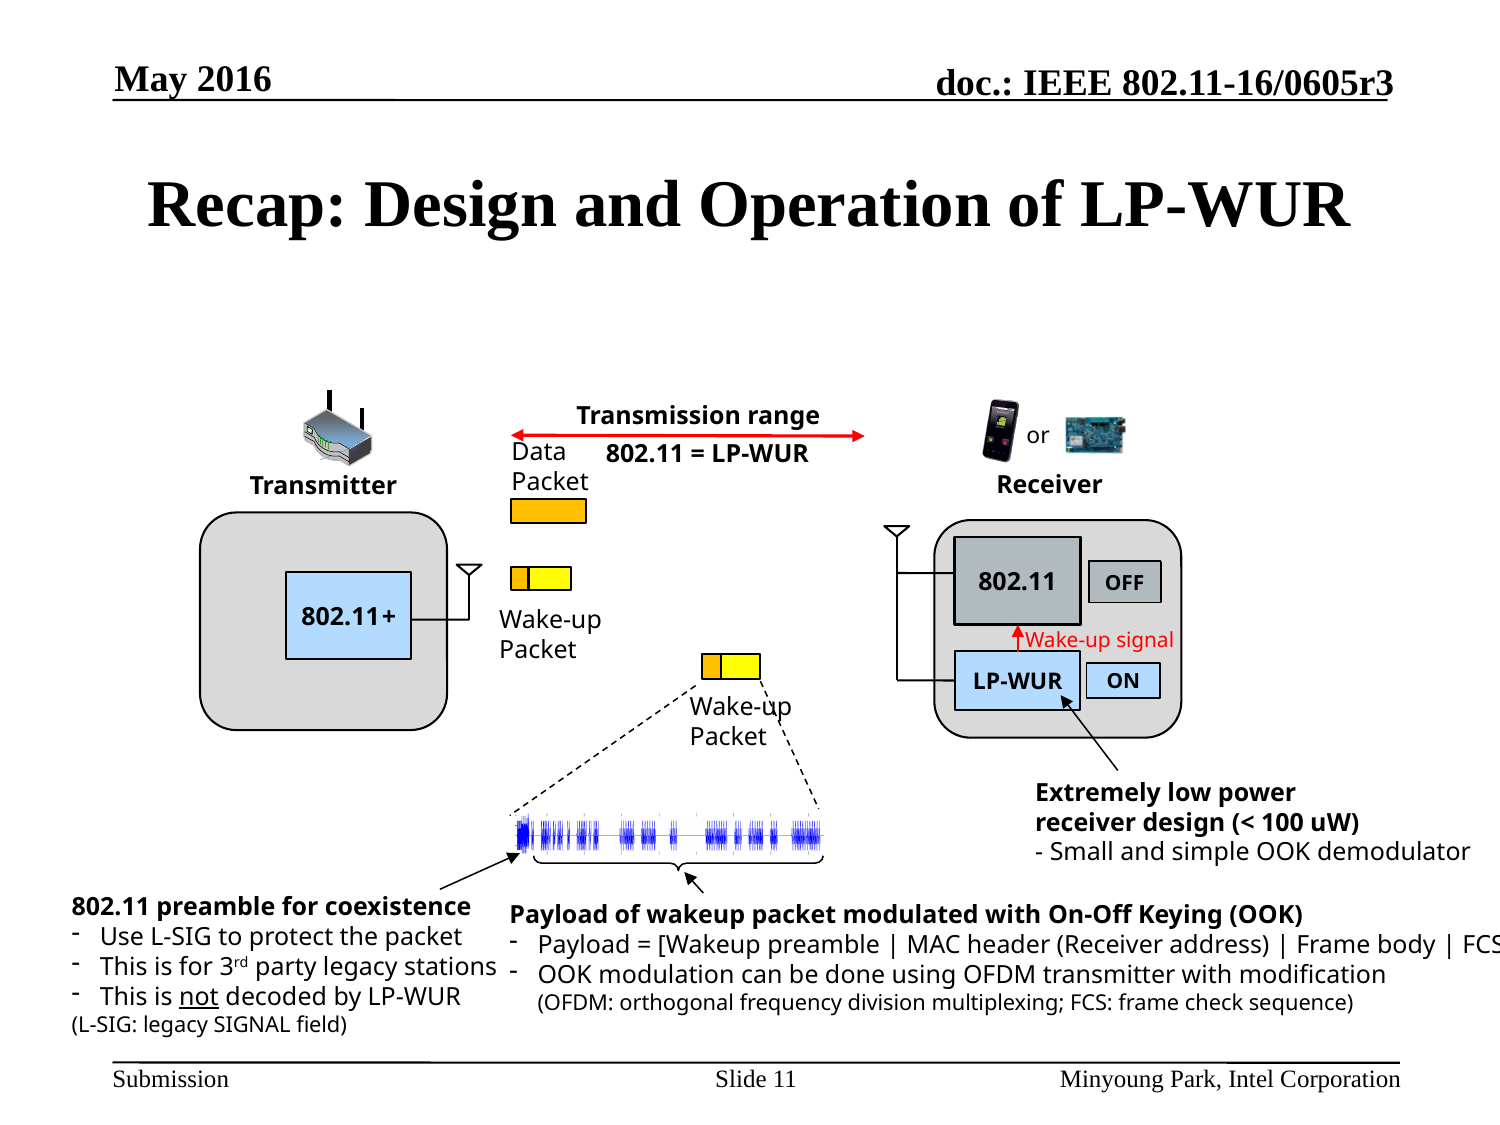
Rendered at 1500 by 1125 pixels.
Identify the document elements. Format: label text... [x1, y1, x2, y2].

text_box 802.11 preamble for coexistence Use L-SIG to protect the packet This is for 3rd party legacy stations This is not decoded by LP-WUR (L-SIG: legacy SIGNAL field) [56, 883, 538, 1044]
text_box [1060, 694, 1119, 771]
text_box [537, 862, 820, 871]
picture [515, 813, 824, 855]
slide_number Slide 11 [712, 1061, 800, 1123]
text_box Extremely low power receiver design (< 100 uW) - Small and simple OOK demodulator [1020, 768, 1487, 874]
text_box LP-WUR [955, 650, 1081, 710]
picture [977, 393, 1023, 466]
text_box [760, 680, 819, 810]
text_box or [1027, 413, 1065, 456]
text_box + [285, 572, 411, 659]
text_box Transmission range [561, 392, 836, 433]
text_box Transmitter [234, 461, 413, 507]
text_box 802.11 [286, 593, 395, 639]
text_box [439, 852, 521, 890]
text_box [884, 526, 910, 536]
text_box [509, 685, 696, 816]
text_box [510, 443, 589, 524]
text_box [1017, 624, 1174, 653]
text_box OFF [1089, 561, 1161, 603]
text_box Receiver [981, 460, 1118, 506]
text_box [200, 512, 448, 731]
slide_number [114, 54, 423, 100]
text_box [498, 566, 603, 665]
text_box 802.11 = LP-WUR [593, 445, 825, 475]
text_box [456, 564, 482, 575]
text_box [934, 520, 1182, 738]
picture [1064, 416, 1128, 455]
text_box Payload of wakeup packet modulated with On-Off Keying (OOK) Payload = [Wakeup preamble | MAC header (Receiver address) | Frame body | FCS] OOK modulation can be done using OFDM transmitter with modification (OFDM: orthogonal frequency division multiplexing; FCS: frame check sequence) [538, 891, 1500, 1022]
text_box 802.11 [954, 537, 1081, 625]
title Recap: Design and Operation of LP-WUR [112, 112, 1388, 288]
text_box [300, 389, 375, 471]
text_box 802.11 = LP-WUR [591, 429, 825, 433]
text_box ON [1086, 662, 1161, 698]
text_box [684, 871, 704, 894]
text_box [689, 653, 794, 752]
footer Minyoung Park, Intel Corporation [878, 1061, 1402, 1093]
